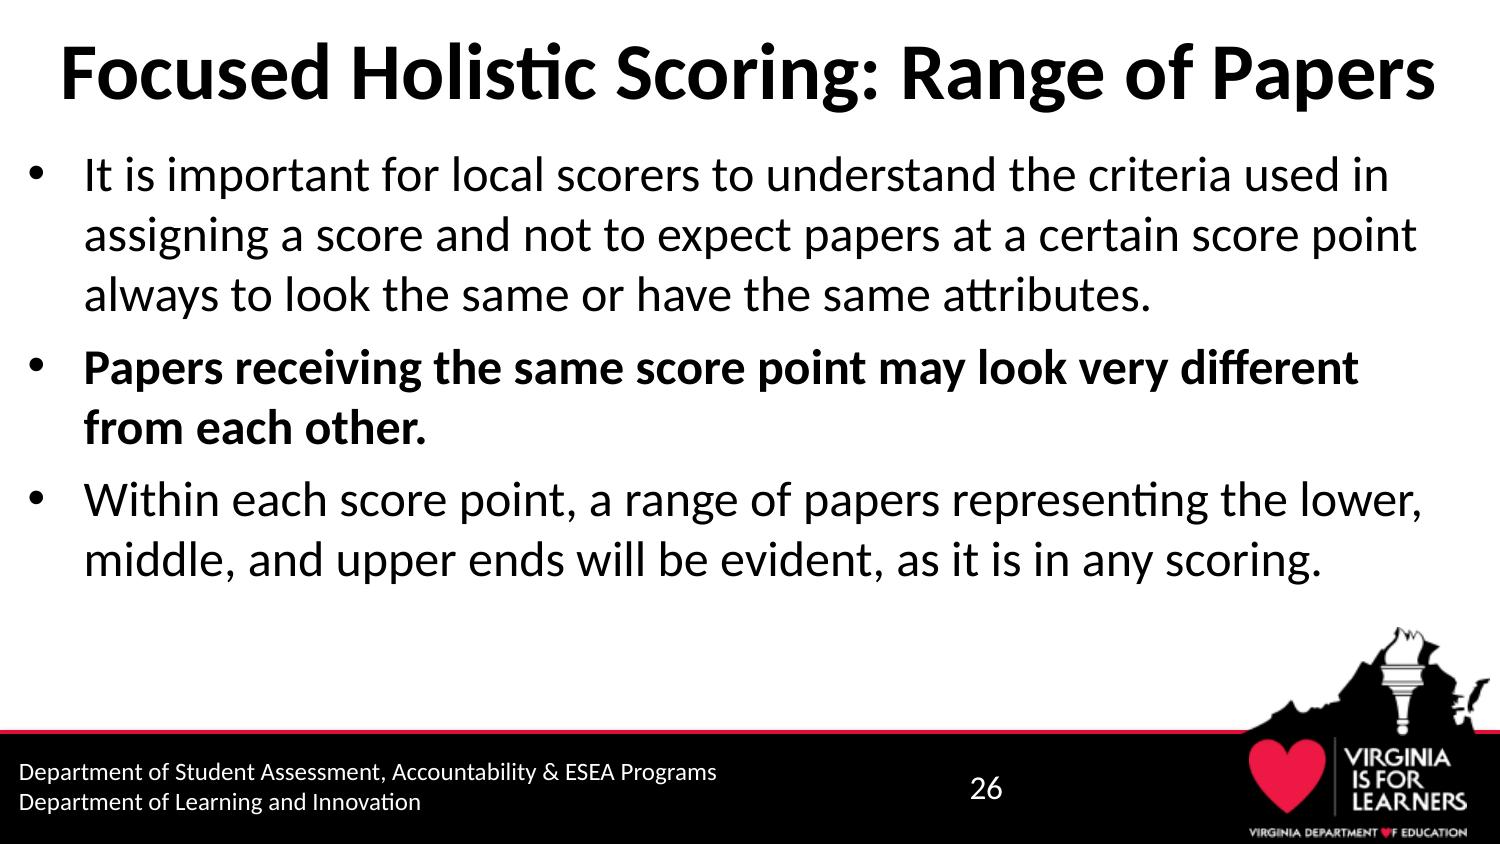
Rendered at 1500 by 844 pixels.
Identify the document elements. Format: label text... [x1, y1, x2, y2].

list It is important for local scorers to understand the criteria used in assigning a score and not to expect papers at a certain score point always to look the same or have the same attributes. Papers receiving the same score point may look very different from each other. Within each score point, a range of papers representing the lower, middle, and upper ends will be evident, as it is in any scoring. [12, 134, 1477, 697]
picture [1249, 737, 1467, 838]
picture [1240, 627, 1490, 736]
title Focused Holistic Scoring: Range of Papers [0, 0, 1500, 135]
